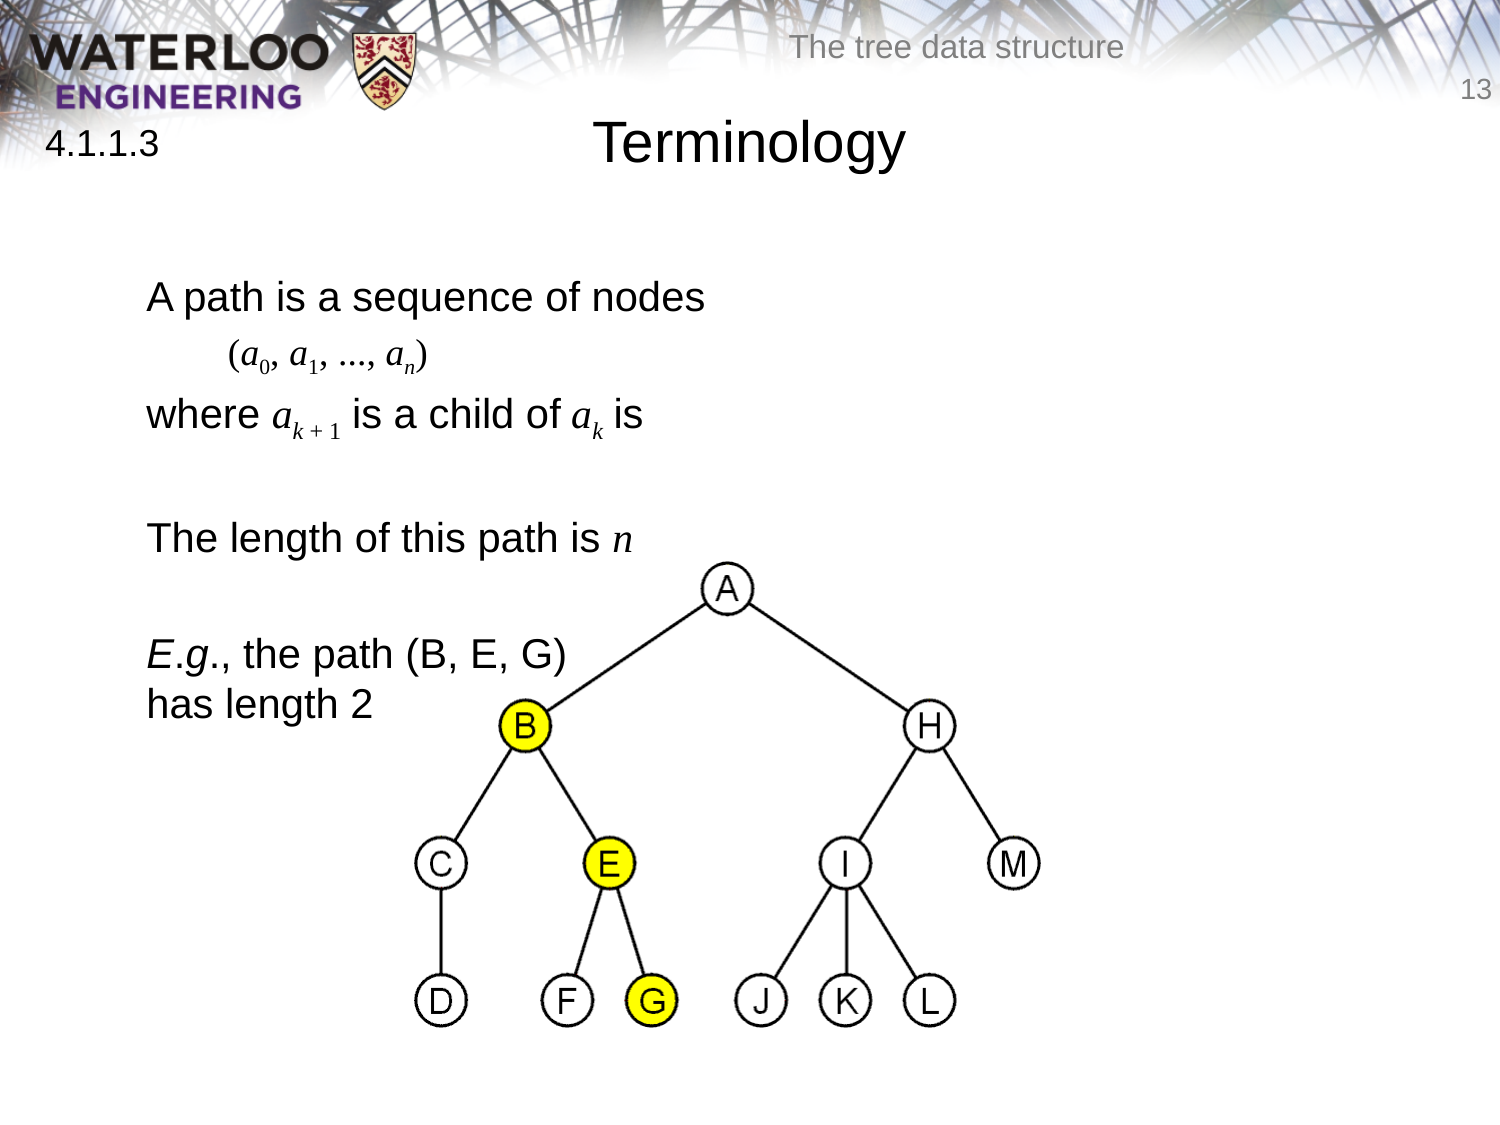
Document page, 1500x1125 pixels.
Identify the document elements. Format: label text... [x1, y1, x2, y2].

picture [0, 0, 1500, 1125]
text_box 4.1.1.3 [30, 111, 175, 172]
list A path is a sequence of nodes (a0, a1, ..., an) where ak + 1 is a child of ak is The length of this path is n E.g., the path (B, E, G) has length 2 [74, 262, 1426, 1006]
title Terminology [74, 44, 1426, 233]
